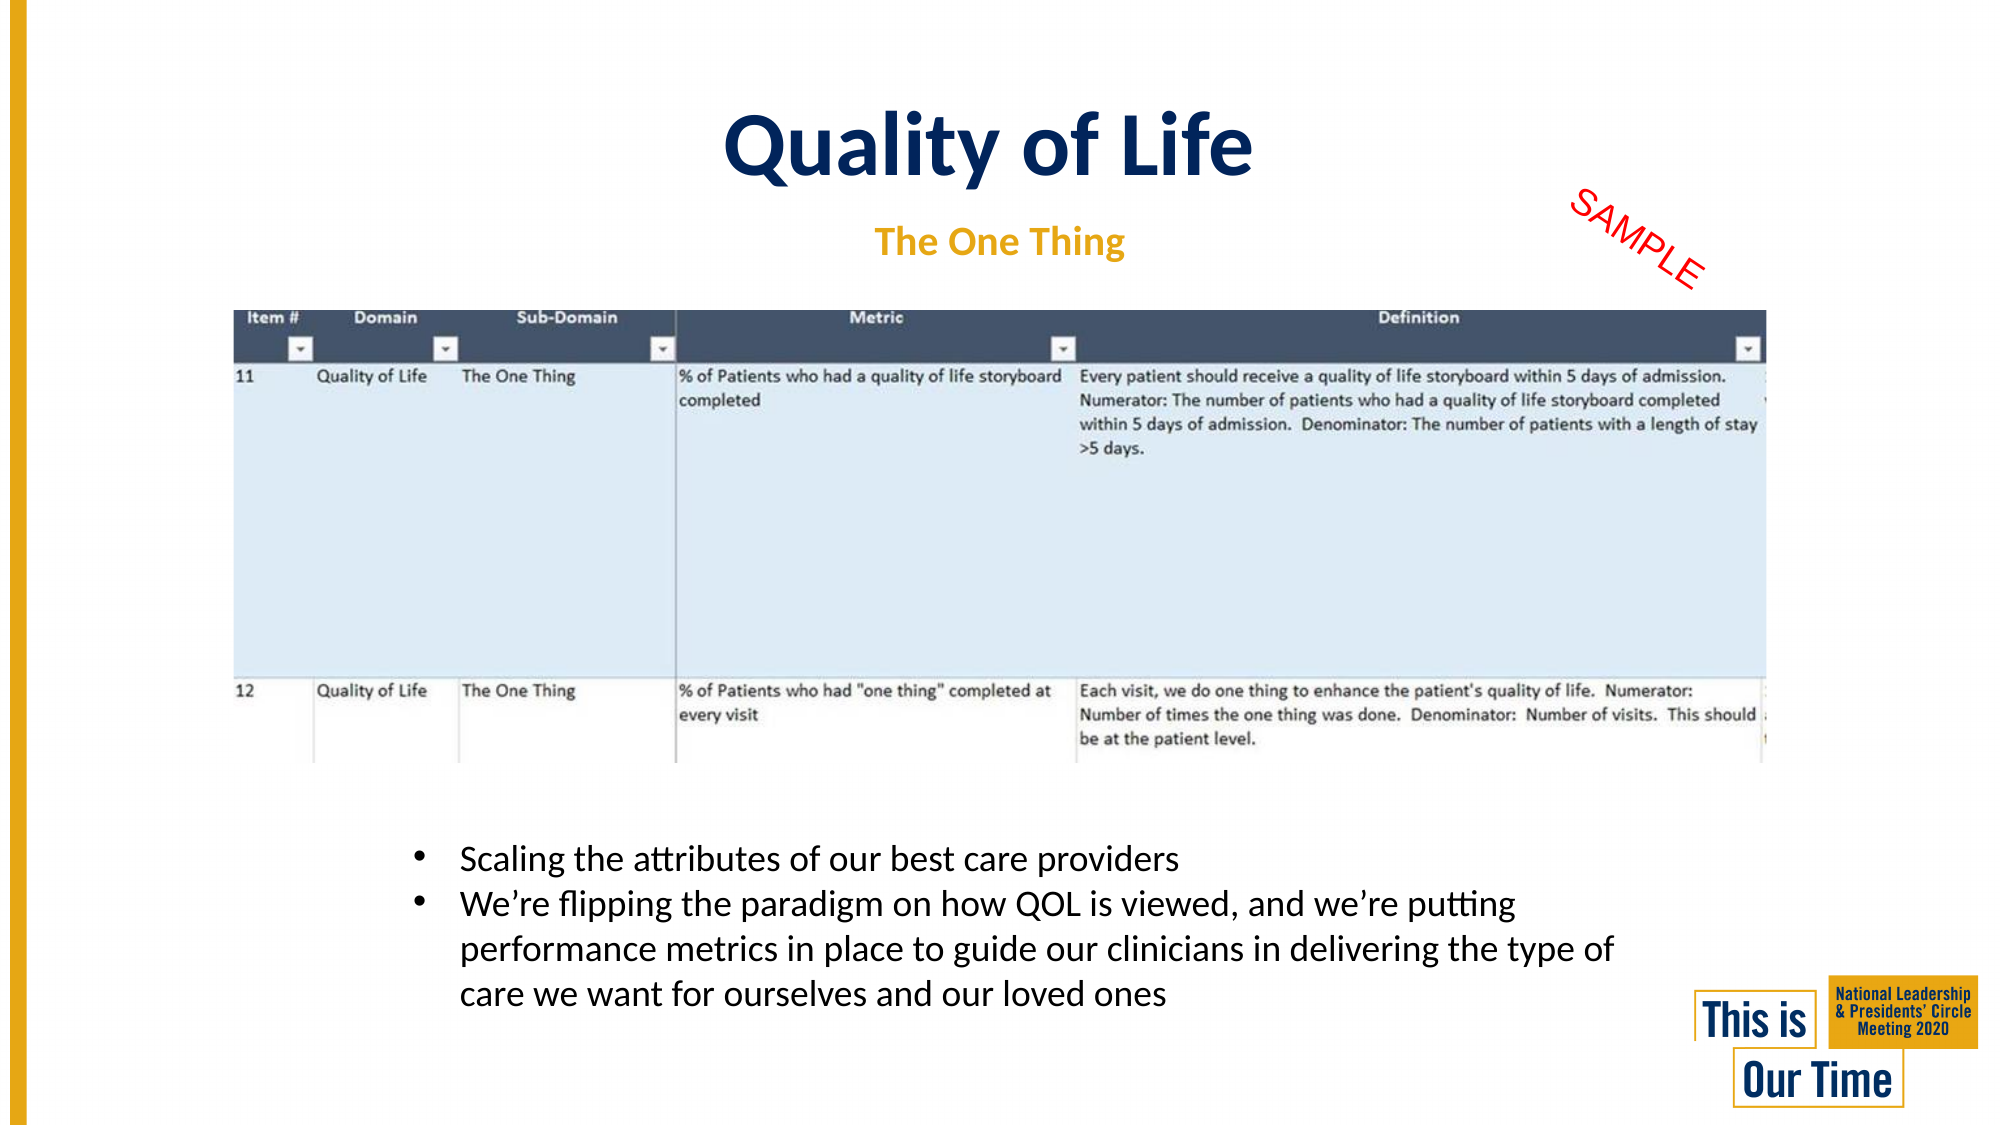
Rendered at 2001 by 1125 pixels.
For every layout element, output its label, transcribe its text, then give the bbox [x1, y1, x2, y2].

title Quality of Life [99, 45, 1900, 206]
text_box SAMPLE [1546, 161, 1742, 308]
text_box Scaling the attributes of our best care providers We’re flipping the paradigm on how QOL is viewed, and we’re putting performance metrics in place to guide our clinicians in delivering the type of care we want for ourselves and our loved ones [398, 909, 1679, 1021]
list The One Thing [99, 206, 1900, 909]
picture [0, 0, 10, 1125]
picture [27, 0, 2001, 1125]
